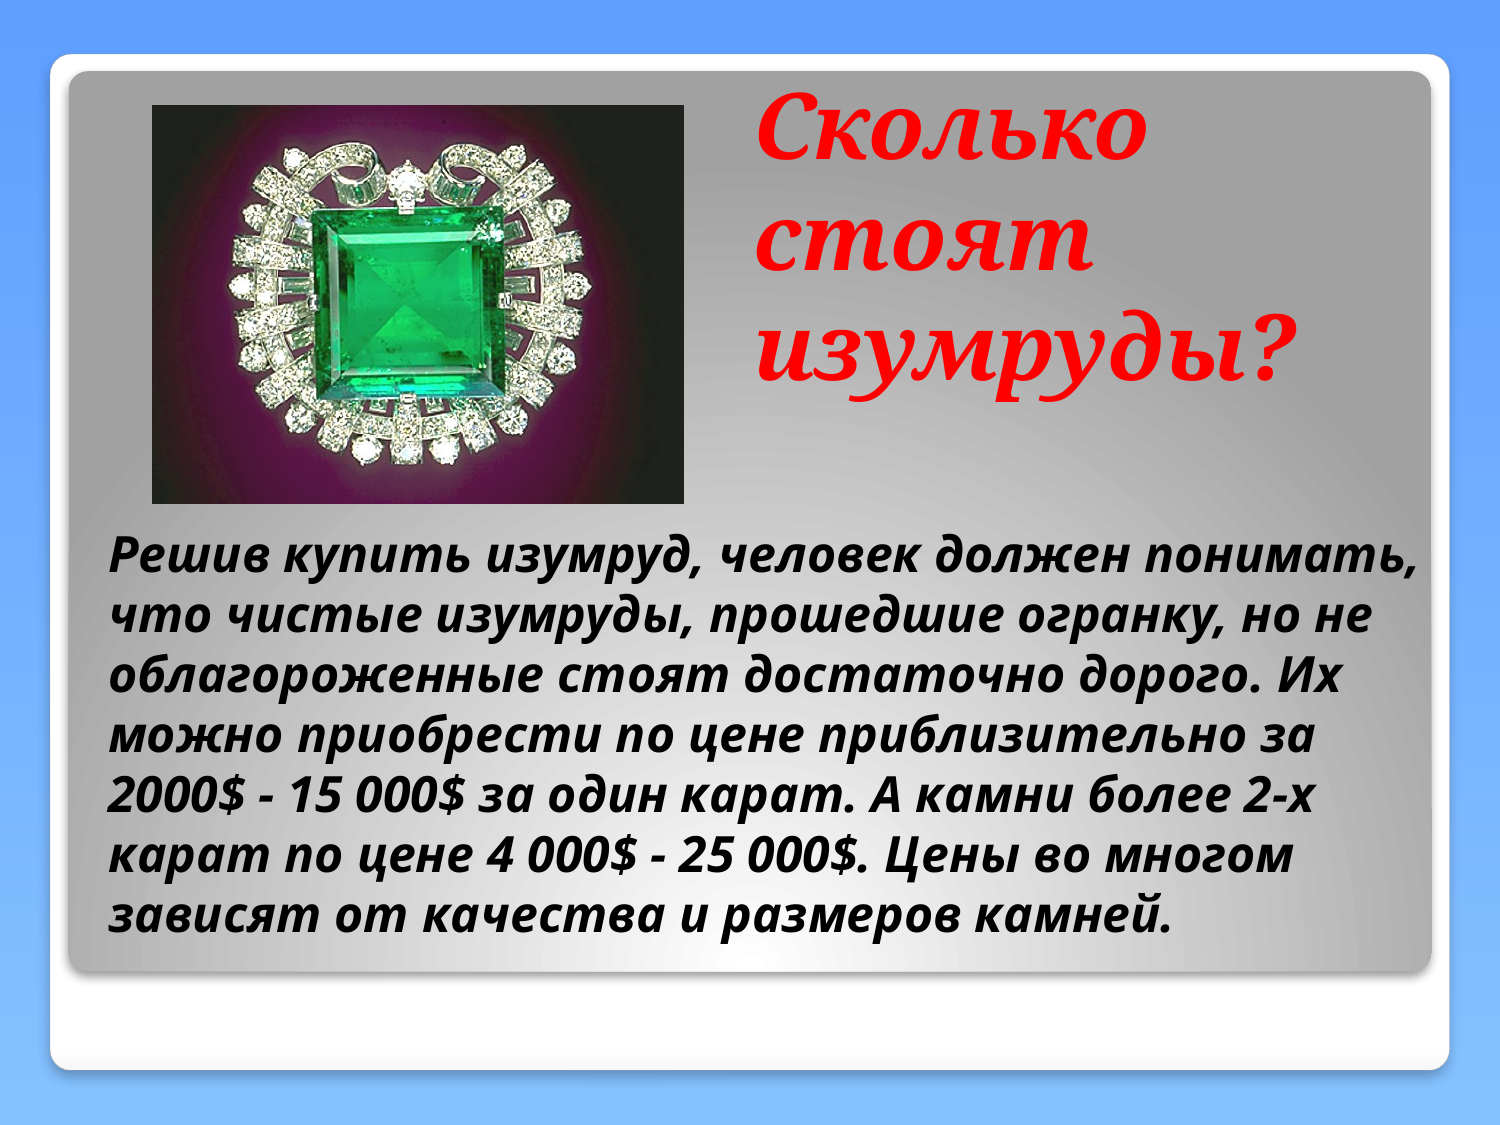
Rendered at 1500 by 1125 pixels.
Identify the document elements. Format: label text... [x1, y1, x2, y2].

picture [152, 105, 684, 505]
text_box Решив купить изумруд, человек должен понимать, что чистые изумруды, прошедшие огранку, но не облагороженные стоят достаточно дорого. Их можно приобрести по цене приблизительно за 2000$ - 15 000$ за один карат. А камни более 2-х карат по цене 4 000$ - 25 000$. Цены во многом зависят от качества и размеров камней. [93, 515, 1449, 951]
title Сколько стоят изумруды? [738, 199, 1348, 515]
